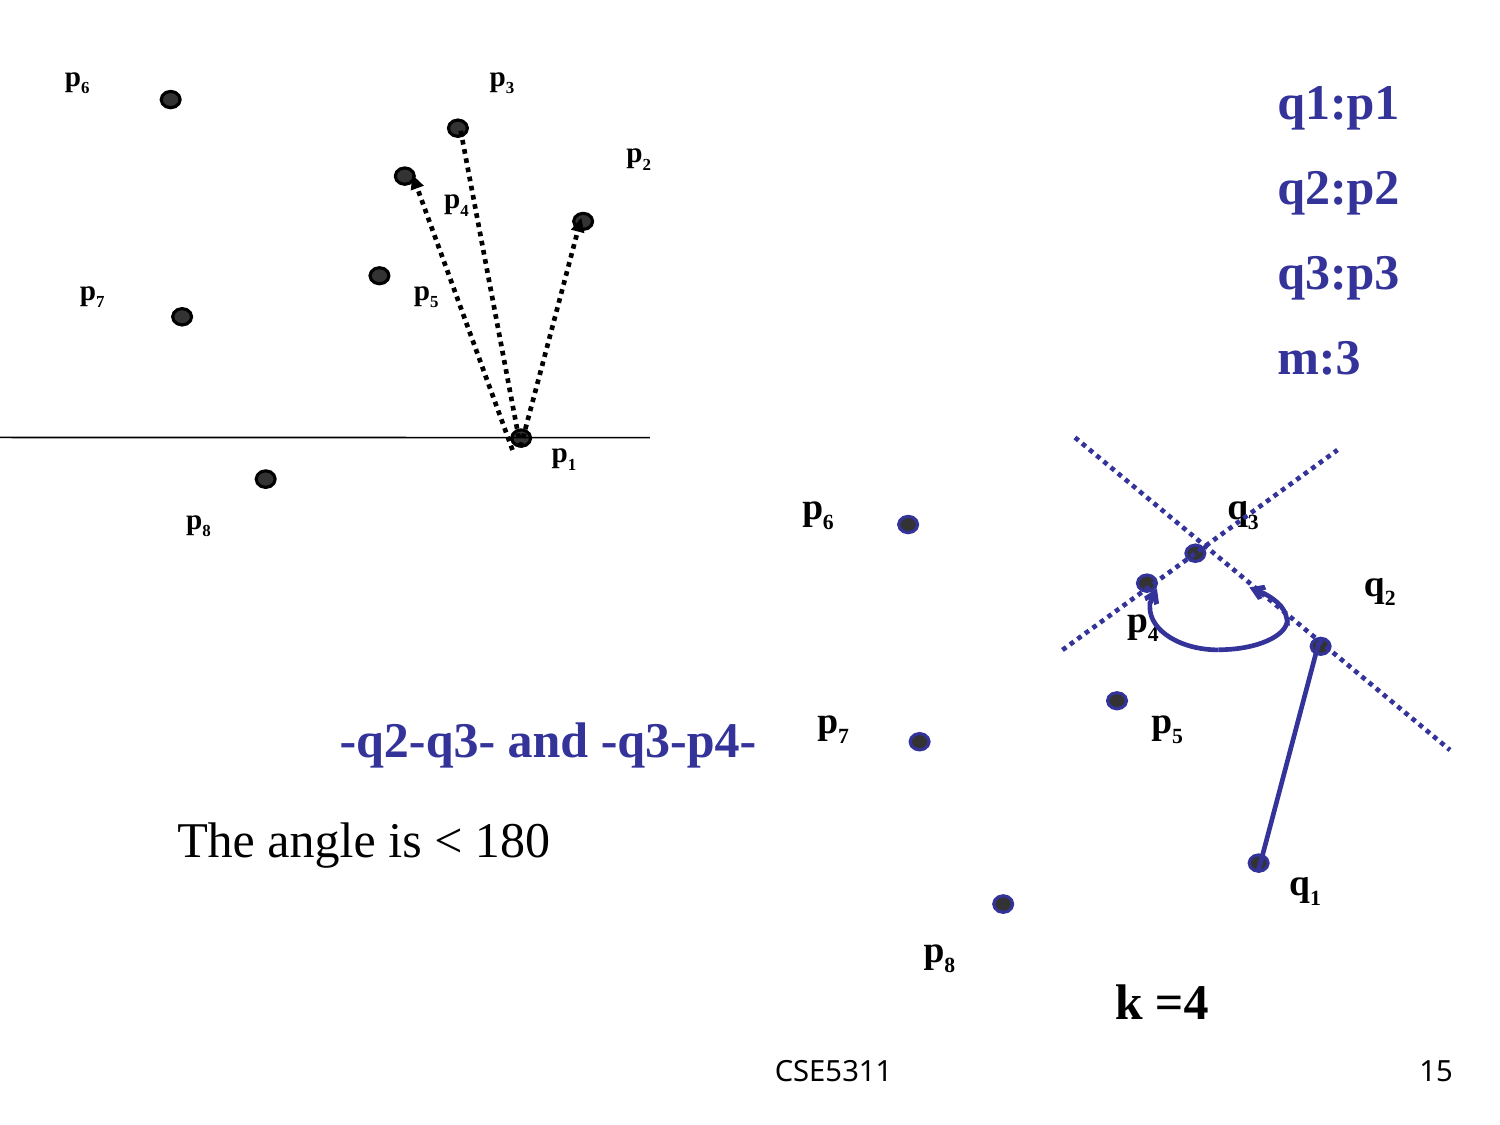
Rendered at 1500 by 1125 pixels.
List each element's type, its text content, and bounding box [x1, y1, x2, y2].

text_box p8 [908, 917, 984, 1000]
text_box p6 [787, 474, 863, 557]
text_box p3 [474, 50, 550, 132]
text_box [1107, 692, 1127, 709]
text_box p2 [611, 126, 687, 209]
text_box [1311, 638, 1331, 655]
text_box p1 [536, 438, 612, 508]
text_box q3 [1212, 474, 1288, 557]
text_box p1 [536, 426, 612, 437]
text_box p8 [171, 492, 247, 575]
text_box p7 [802, 688, 878, 771]
text_box [256, 470, 276, 488]
text_box [572, 217, 585, 232]
text_box p4 [429, 172, 505, 255]
text_box p4 [1112, 587, 1188, 670]
text_box p7 [65, 263, 140, 346]
text_box [898, 516, 918, 533]
text_box p6 [49, 50, 125, 132]
text_box [410, 174, 423, 189]
text_box q1 [1274, 851, 1350, 934]
text_box [511, 429, 531, 437]
text_box [993, 895, 1013, 913]
text_box [910, 733, 930, 750]
text_box k =4 [1099, 962, 1238, 1038]
text_box q1:p1 q2:p2 q3:p3 m:3 [1262, 62, 1450, 393]
text_box [161, 91, 181, 108]
text_box [511, 438, 531, 447]
footer CSE5311 [599, 1023, 1076, 1100]
text_box [448, 120, 468, 137]
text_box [1149, 587, 1288, 651]
text_box [1137, 574, 1157, 591]
text_box p5 [1136, 688, 1212, 771]
text_box [395, 167, 415, 185]
text_box q2 [1349, 551, 1424, 634]
text_box -q2-q3- and -q3-p4- [324, 699, 788, 775]
text_box [573, 213, 593, 230]
text_box [1249, 854, 1269, 872]
text_box p5 [399, 263, 474, 346]
text_box The angle is < 180 [162, 799, 600, 875]
text_box [172, 308, 192, 325]
text_box [369, 267, 389, 284]
slide_number 15 [1154, 1023, 1468, 1100]
text_box [1185, 545, 1205, 562]
